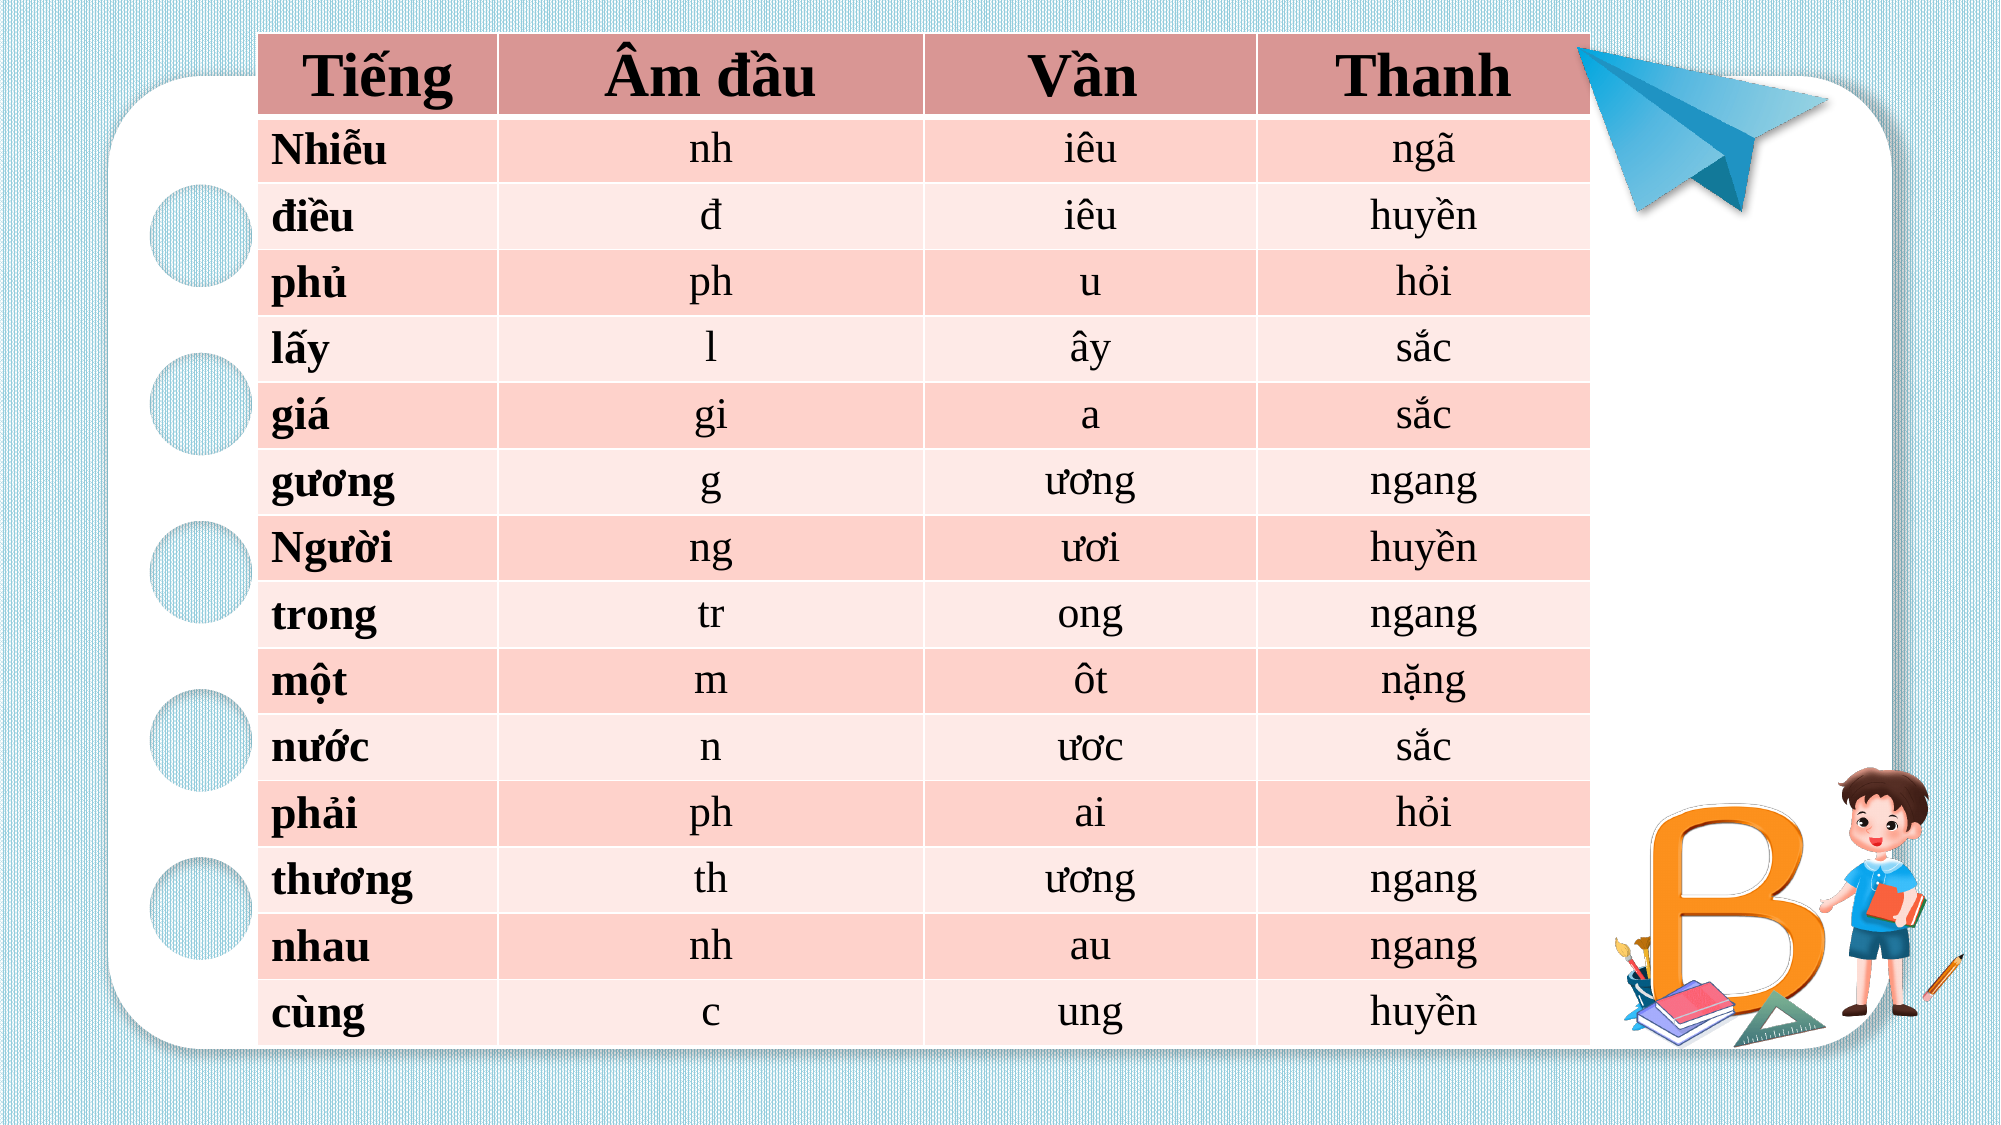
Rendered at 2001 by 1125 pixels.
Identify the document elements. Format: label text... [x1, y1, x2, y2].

table_cell ngang [1258, 450, 1590, 514]
table_cell nhau [258, 914, 497, 979]
table_cell điều [258, 184, 497, 249]
table_cell ương [925, 450, 1256, 514]
table_cell ngang [1258, 914, 1590, 979]
table_cell Người [258, 516, 497, 580]
table_cell gi [499, 383, 923, 448]
table_header Âm đầu [499, 34, 923, 114]
table_cell sắc [1258, 317, 1590, 381]
picture [1598, 699, 1992, 1092]
table_cell ph [499, 781, 923, 846]
text_box [0, 0, 2000, 1125]
table_cell nh [499, 120, 923, 182]
table_cell g [499, 450, 923, 514]
picture [1522, 3, 1875, 253]
table_cell ương [925, 848, 1256, 912]
table_cell ung [925, 980, 1256, 1045]
table_cell giá [258, 383, 497, 448]
table_cell au [925, 914, 1256, 979]
table_cell n [499, 715, 923, 780]
table_cell nặng [1258, 649, 1590, 713]
table_cell trong [258, 582, 497, 647]
table_cell ngang [1258, 848, 1590, 912]
table_cell l [499, 317, 923, 381]
table_cell ươc [925, 715, 1256, 780]
table_cell m [499, 649, 923, 713]
table_cell thương [258, 848, 497, 912]
table_cell ai [925, 781, 1256, 846]
table_cell ng [499, 516, 923, 580]
table_cell nh [499, 914, 923, 979]
table_cell gương [258, 450, 497, 514]
table_cell đ [499, 184, 923, 249]
table_cell sắc [1258, 715, 1590, 780]
table_cell lấy [258, 317, 497, 381]
table_cell phải [258, 781, 497, 846]
table_cell Nhiễu [258, 120, 497, 182]
table_cell ph [499, 250, 923, 315]
table_cell iêu [925, 120, 1256, 182]
table_cell huyền [1258, 980, 1590, 1045]
table_cell hỏi [1258, 250, 1590, 315]
table_cell ong [925, 582, 1256, 647]
table_header Tiếng [258, 34, 497, 114]
table_cell ngang [1258, 582, 1590, 647]
table_cell th [499, 848, 923, 912]
table_cell tr [499, 582, 923, 647]
table_cell ngã [1258, 120, 1517, 182]
table_header Thanh [1258, 34, 1517, 114]
table_cell iêu [925, 184, 1256, 249]
table_header Vần [925, 34, 1256, 114]
table_cell một [258, 649, 497, 713]
table_cell sắc [1258, 383, 1590, 448]
text_box [106, 73, 1894, 1052]
table_cell a [925, 383, 1256, 448]
table_cell ôt [925, 649, 1256, 713]
table_cell huyền [1258, 516, 1590, 580]
table_cell nước [258, 715, 497, 780]
table_cell c [499, 980, 923, 1045]
table_cell ươi [925, 516, 1256, 580]
table_cell phủ [258, 250, 497, 315]
table_cell hỏi [1258, 781, 1590, 846]
table_cell cùng [258, 980, 497, 1045]
table_cell ây [925, 317, 1256, 381]
table_cell u [925, 250, 1256, 315]
table_cell huyền [1258, 184, 1517, 249]
